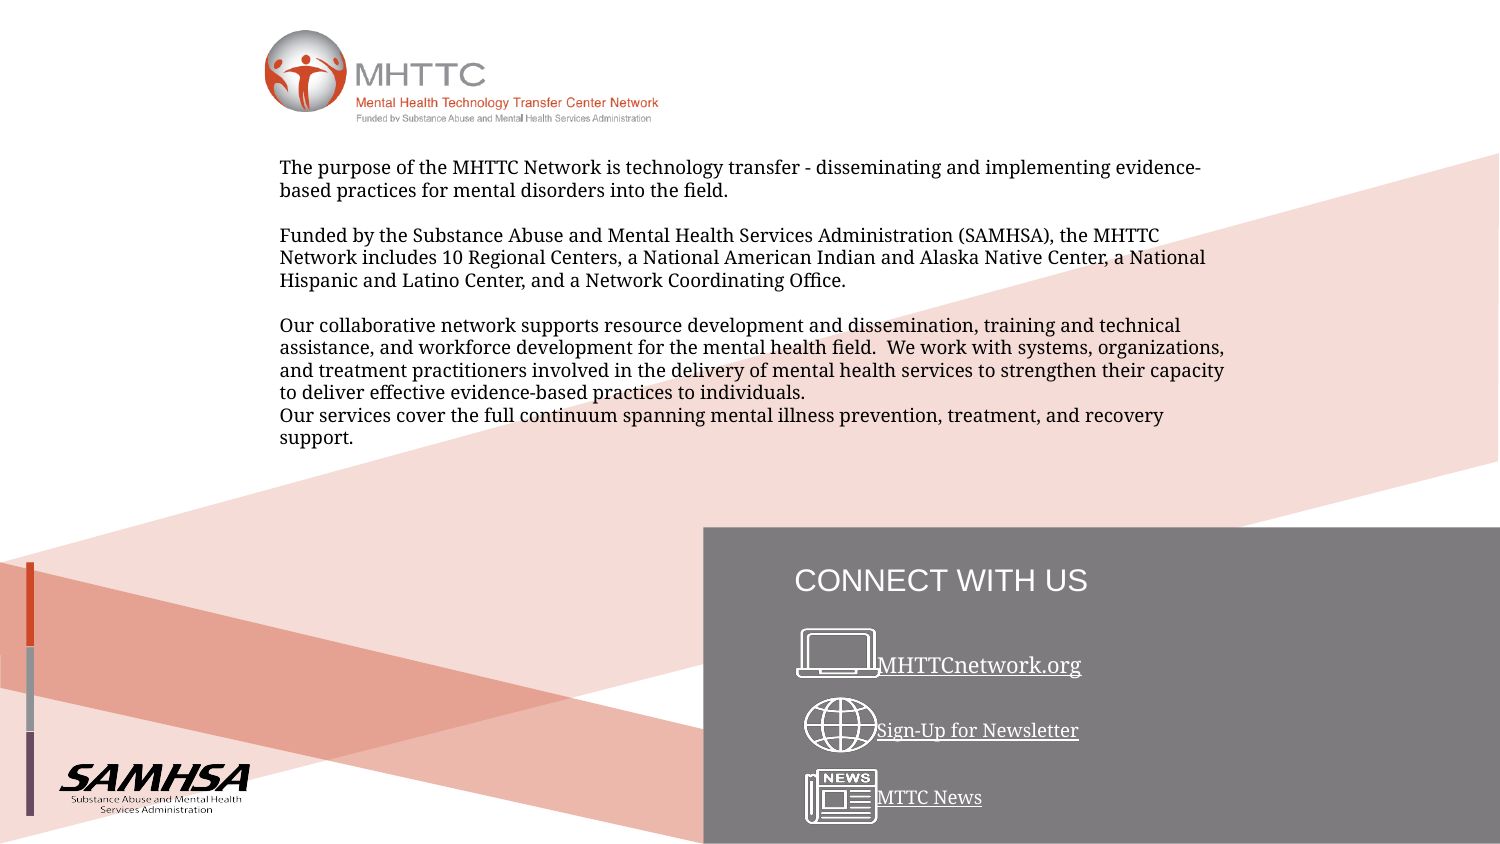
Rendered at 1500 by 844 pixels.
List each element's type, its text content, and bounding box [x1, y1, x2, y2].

picture [59, 764, 250, 813]
text_box Sign-Up for Newsletter [862, 711, 1109, 752]
text_box MHTTCnetwork.org [862, 643, 1205, 689]
picture [779, 614, 900, 835]
picture [264, 30, 659, 122]
text_box The purpose of the MHTTC Network is technology transfer - disseminating and implementing evidence-based practices for mental disorders into the field. Funded by the Substance Abuse and Mental Health Services Administration (SAMHSA), the MHTTC Network includes 10 Regional Centers, a National American Indian and Alaska Native Center, a National Hispanic and Latino Center, and a Network Coordinating Office. Our collaborative network supports resource development and dissemination, training and technical assistance, and workforce development for the mental health field. We work with systems, organizations, and treatment practitioners involved in the delivery of mental health services to strengthen their capacity to deliver effective evidence-based practices to individuals. Our services cover the full continuum spanning mental illness prevention, treatment, and recovery support. [264, 148, 1256, 502]
picture [27, 563, 34, 815]
text_box MTTC News [862, 778, 1109, 819]
